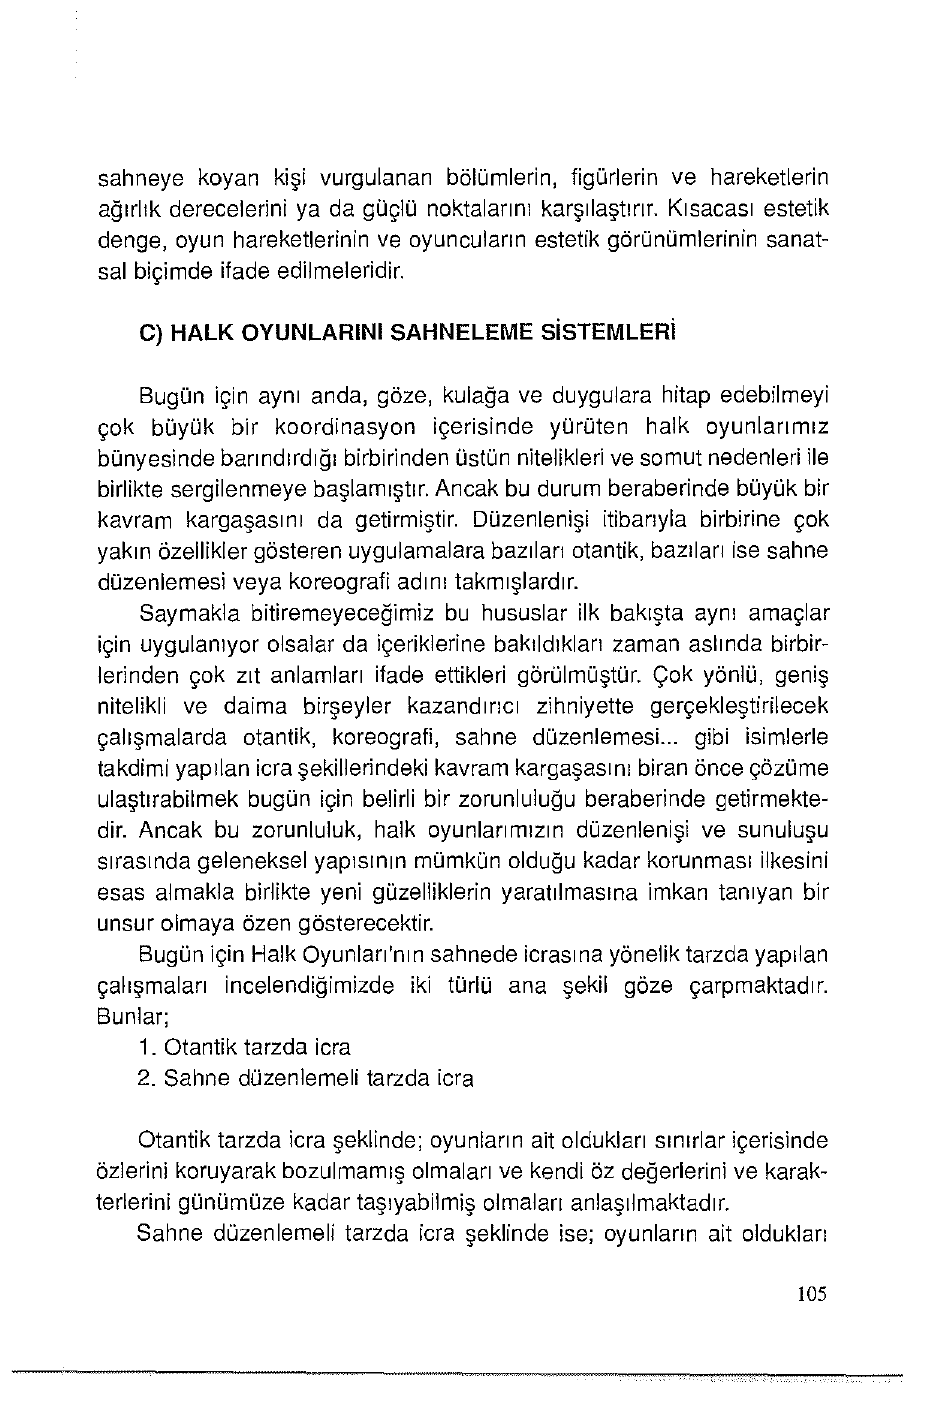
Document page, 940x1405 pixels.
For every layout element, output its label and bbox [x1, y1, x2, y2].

text_box [11, 11, 903, 1383]
